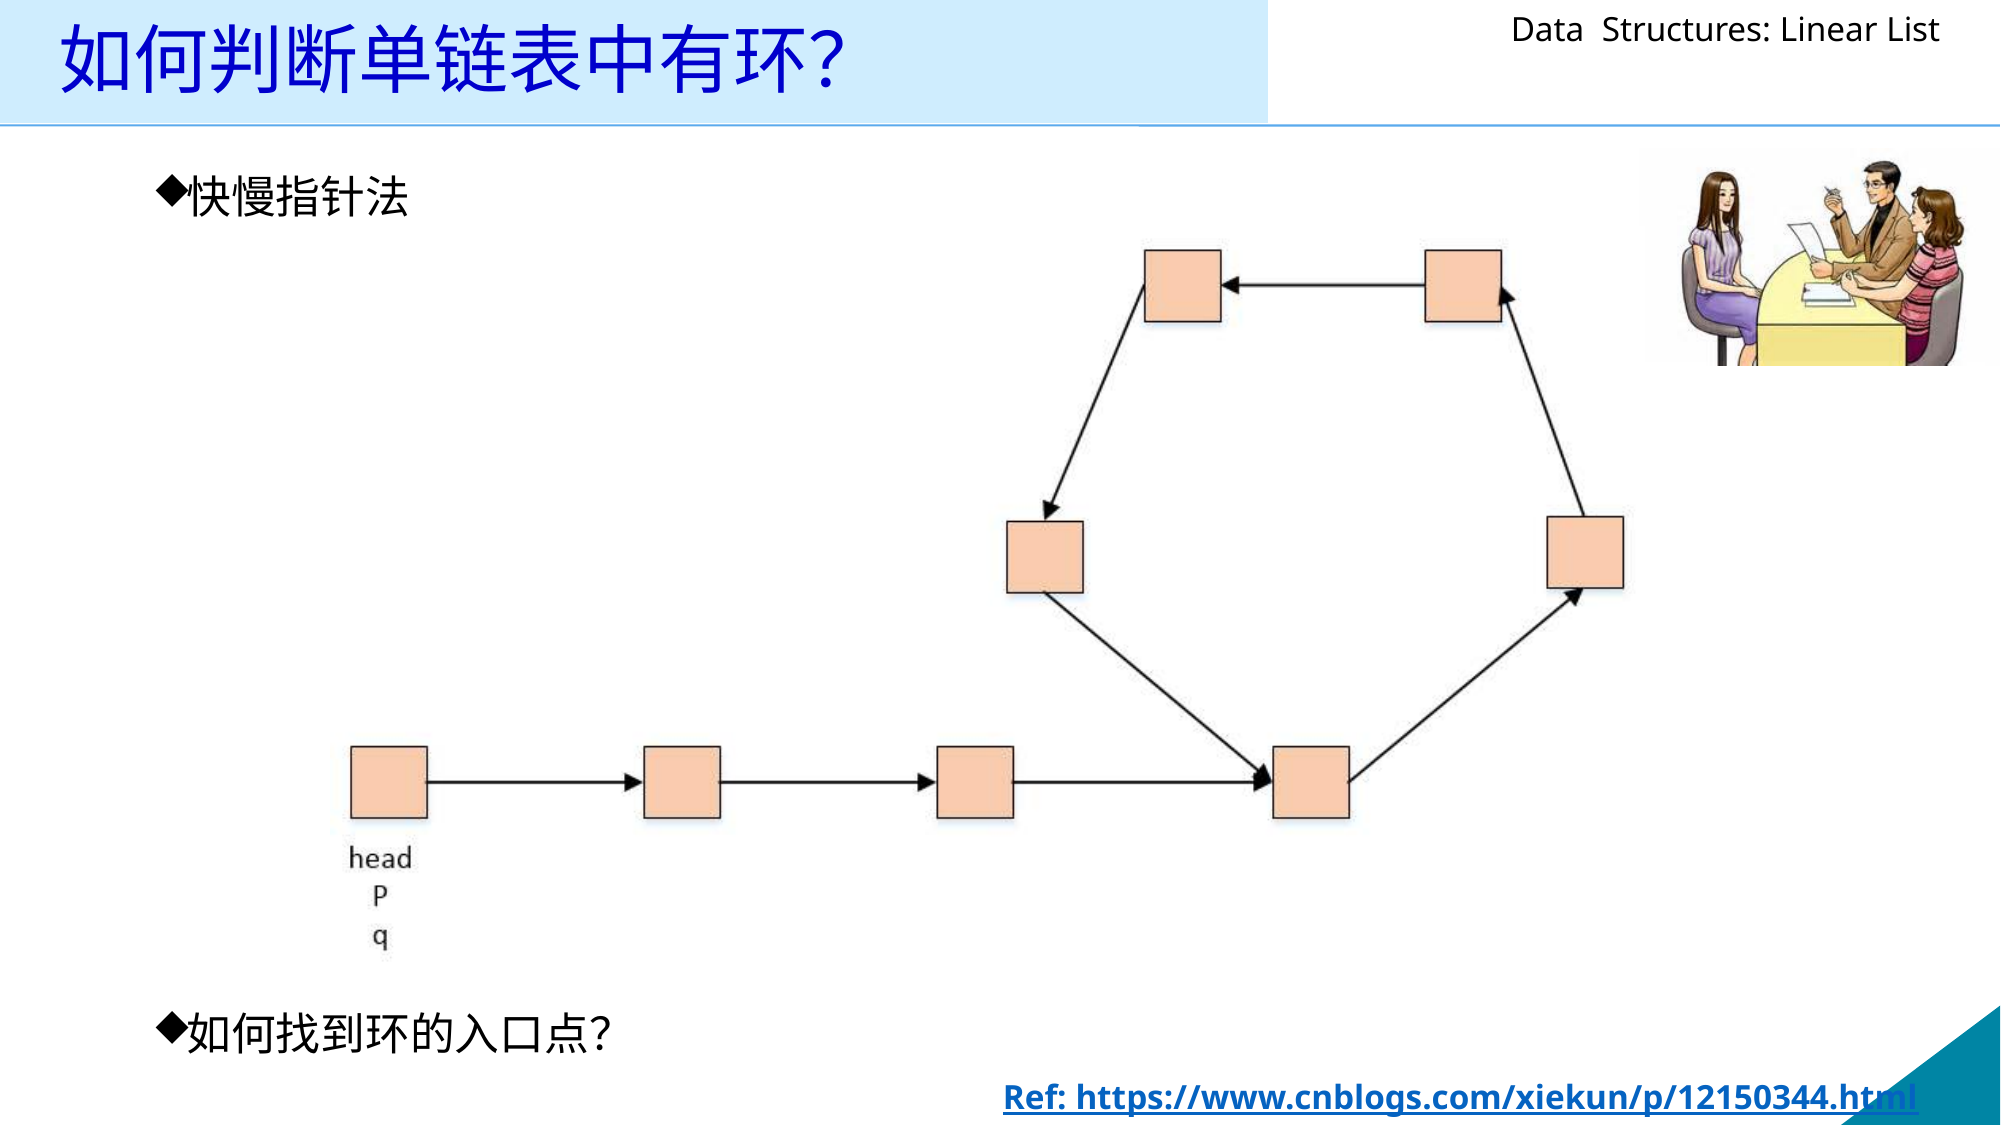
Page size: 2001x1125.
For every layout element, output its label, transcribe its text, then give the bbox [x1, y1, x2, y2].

text_box Ref: https://www.cnblogs.com/xiekun/p/12150344.html [988, 1069, 2000, 1125]
picture [330, 148, 2000, 965]
title 如何判断单链表中有环？ [43, 7, 1769, 121]
list 快慢指针法 如何找到环的入口点？ [137, 161, 1863, 1071]
